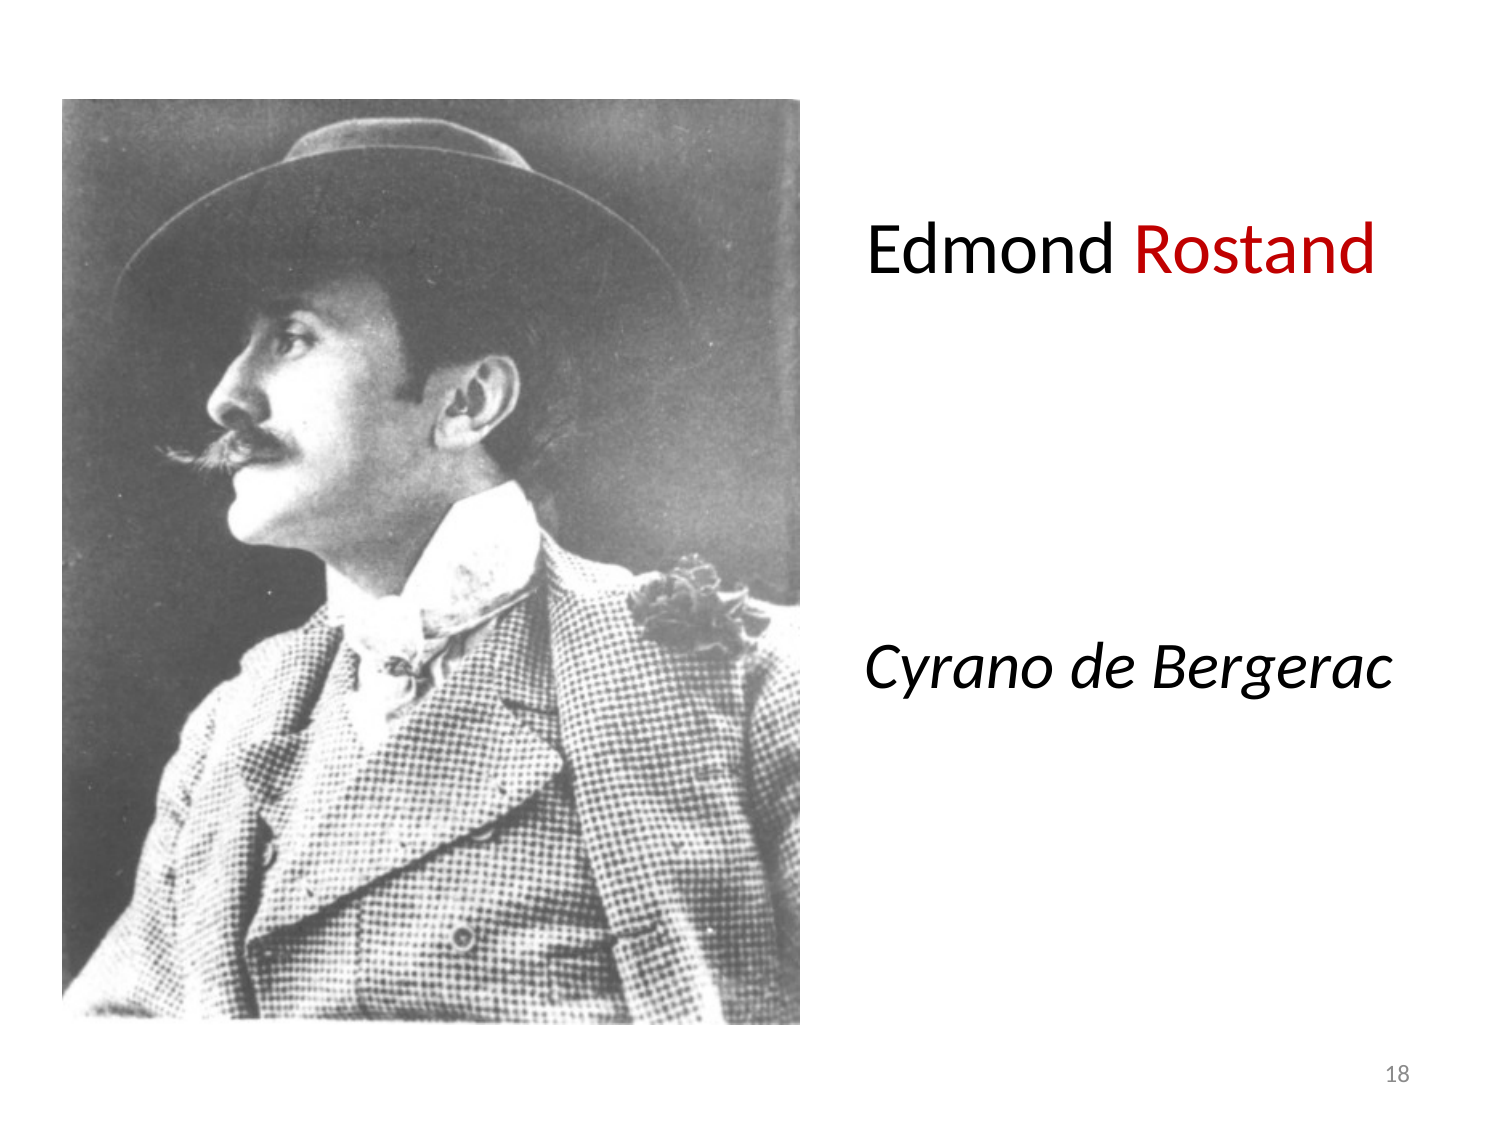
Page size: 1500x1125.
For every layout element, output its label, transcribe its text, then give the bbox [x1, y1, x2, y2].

picture [62, 99, 801, 1026]
list Cyrano de Bergerac [849, 614, 1425, 1002]
title Edmond Rostand [825, 162, 1419, 325]
slide_number 18 [1074, 1042, 1425, 1103]
